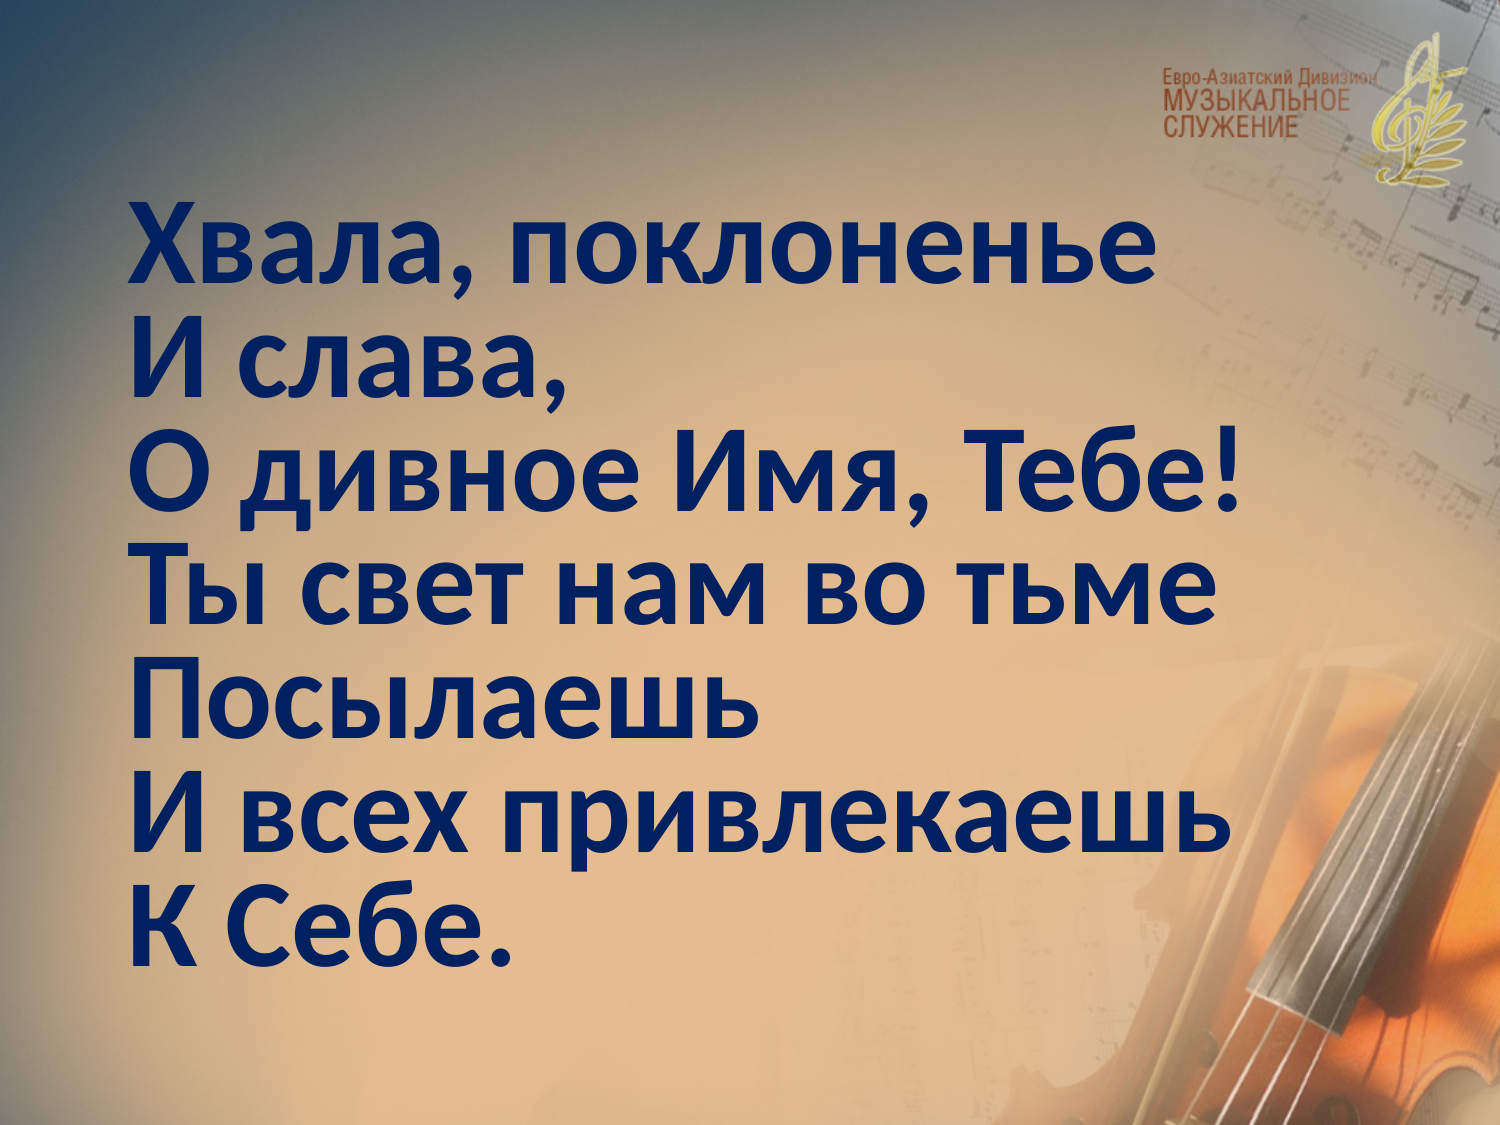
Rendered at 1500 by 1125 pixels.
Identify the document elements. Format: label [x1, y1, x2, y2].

list [0, 0, 1500, 1125]
